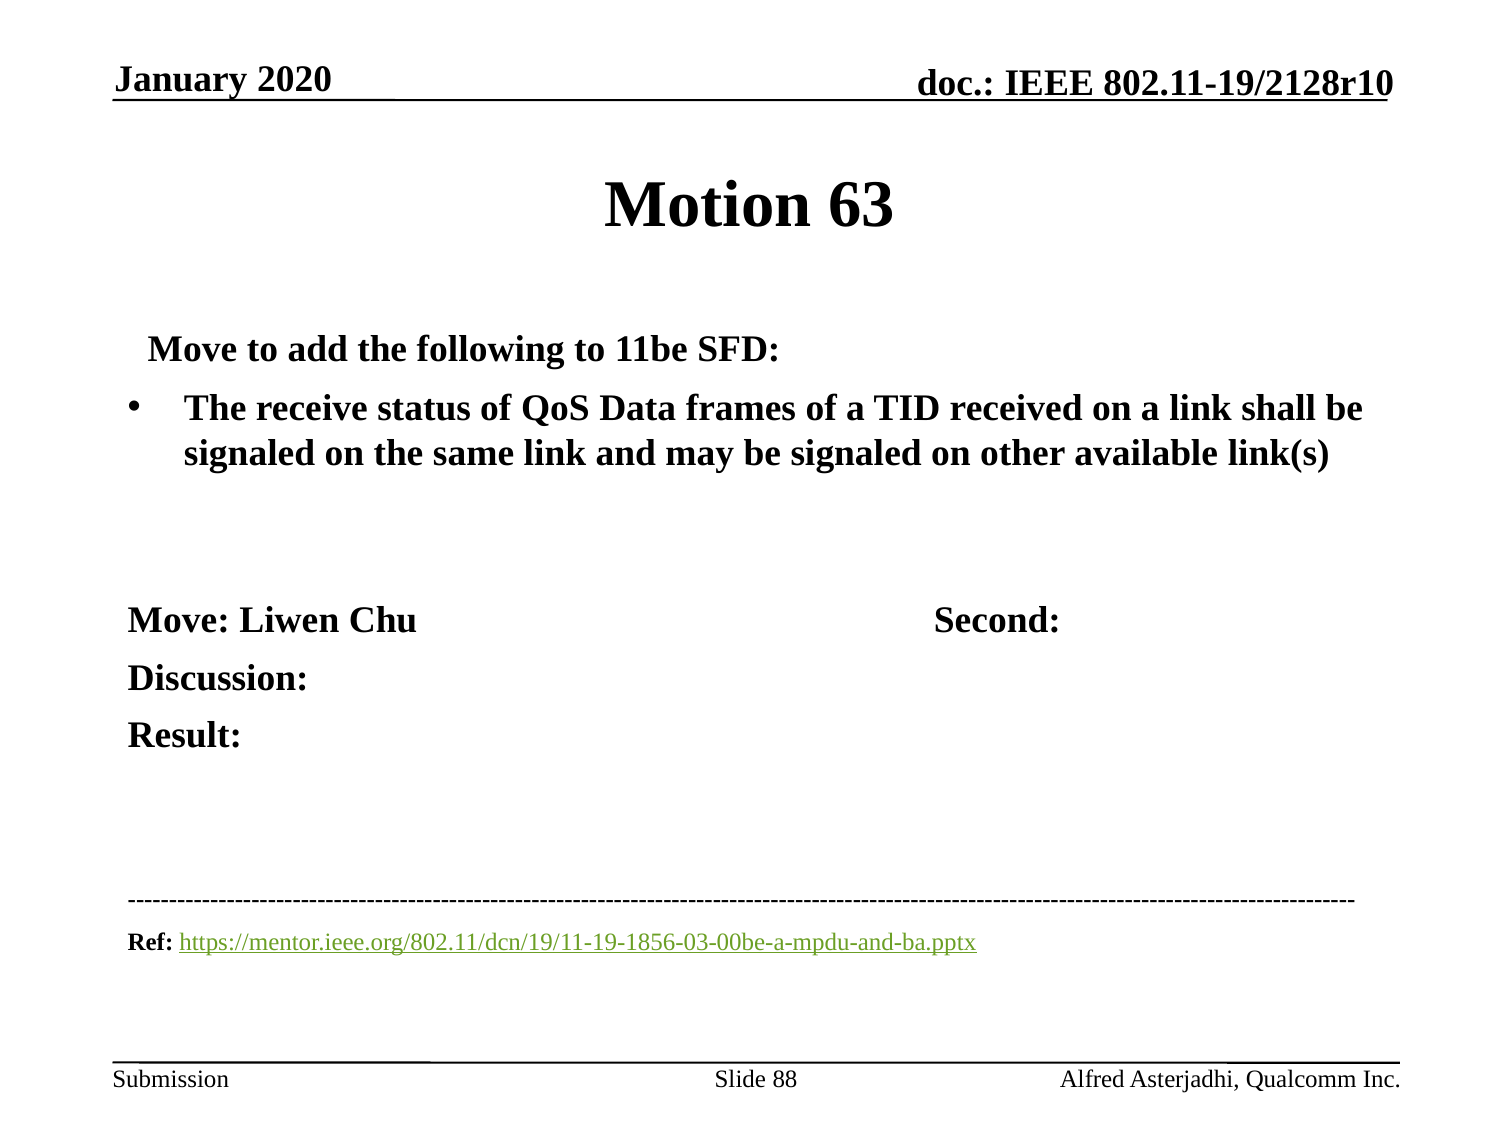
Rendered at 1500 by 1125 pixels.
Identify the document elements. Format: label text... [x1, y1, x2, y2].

title Motion 63 [112, 112, 1388, 288]
footer Alfred Asterjadhi, Qualcomm Inc. [878, 1061, 1402, 1093]
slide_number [114, 54, 423, 100]
slide_number Slide 88 [712, 1061, 800, 1123]
list Move to add the following to 11be SFD: The receive status of QoS Data frames of a TID received on a link shall be signaled on the same link and may be signaled on other available link(s) Move: Liwen Chu Second: Discussion: Result: ----------------------------------------------------------------------------------------------------------------------------------------------------- Ref: https://mentor.ieee.org/802.11/dcn/19/11-19-1856-03-00be-a-mpdu-and-ba.pptx [112, 312, 1388, 1063]
